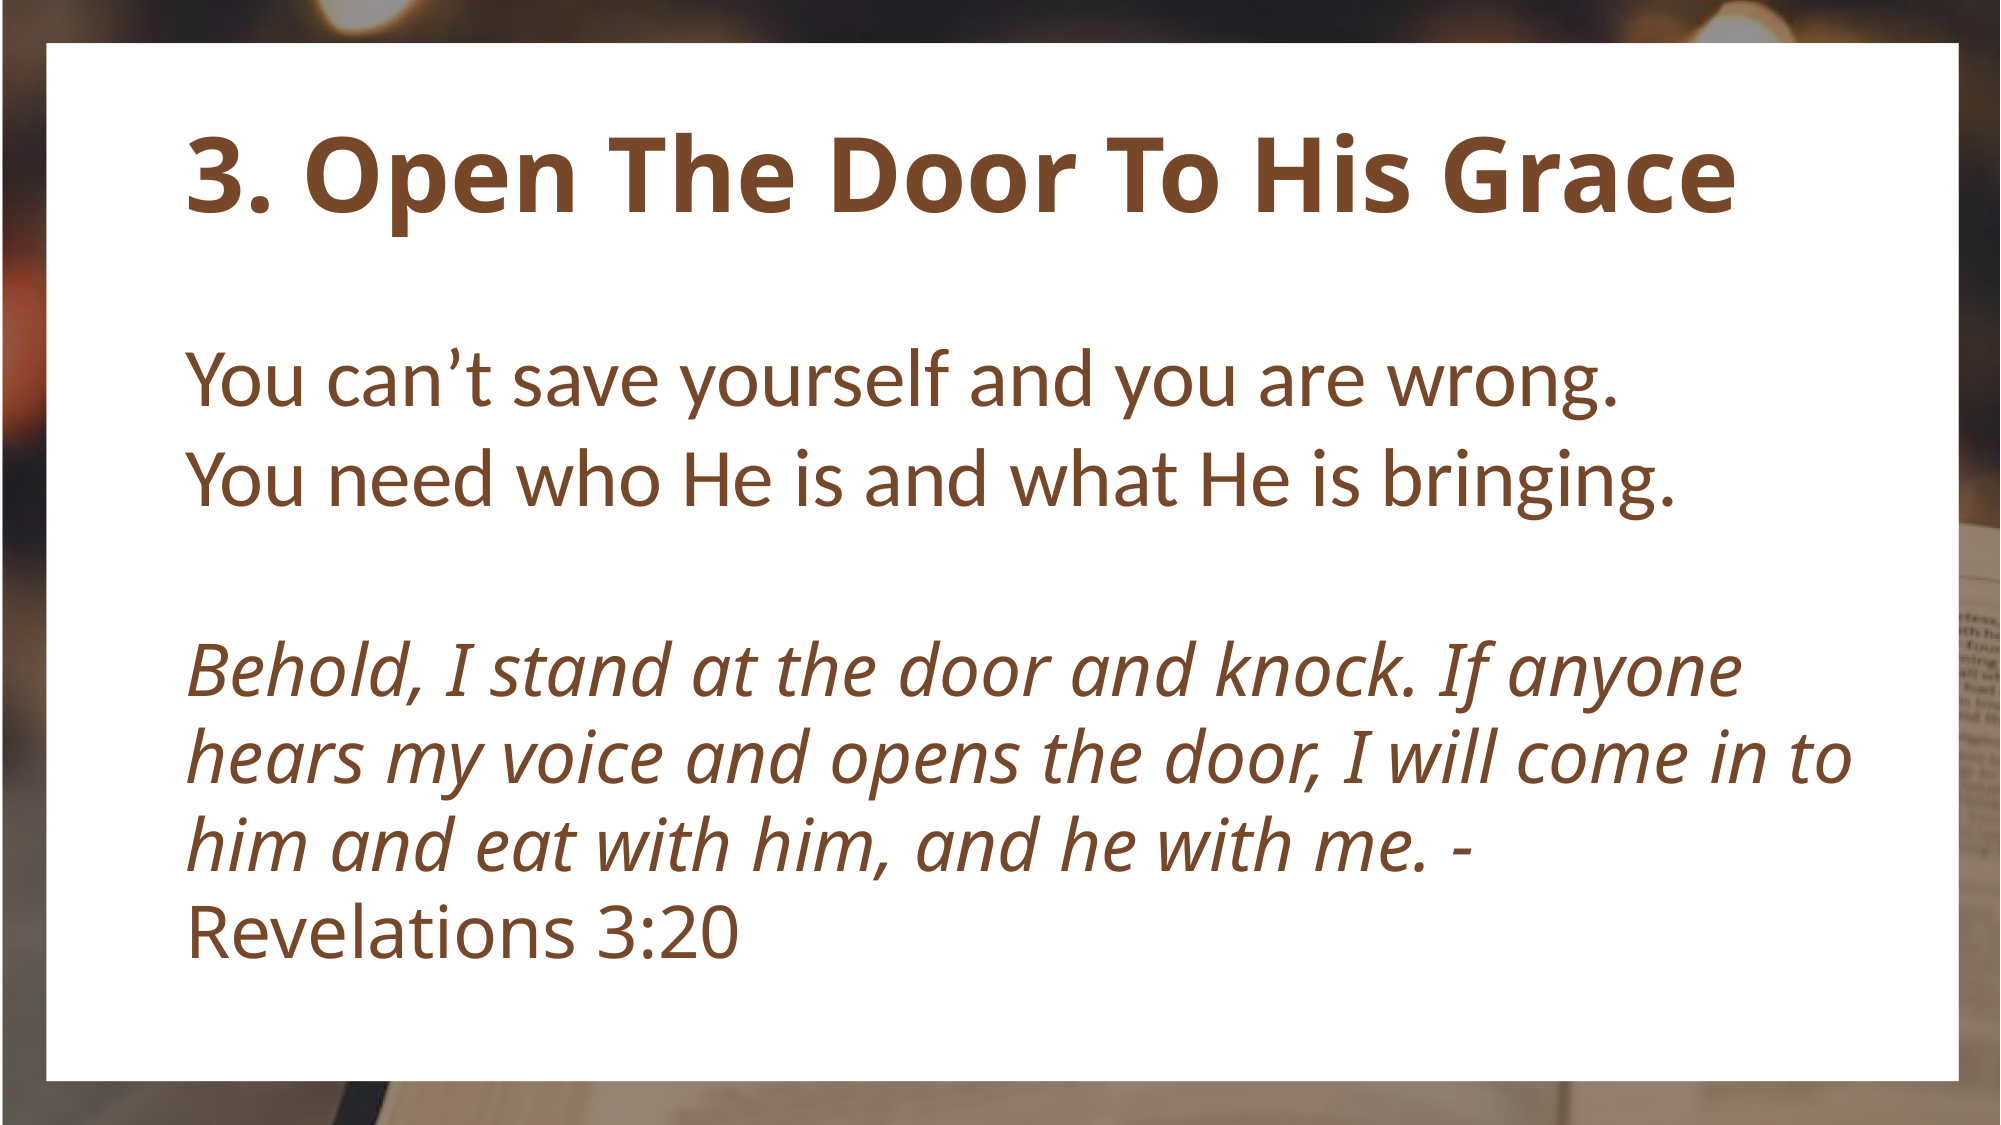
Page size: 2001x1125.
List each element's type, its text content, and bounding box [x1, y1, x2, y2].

text_box 3. Open The Door To His Grace You can’t save yourself and you are wrong. You need who He is and what He is bringing. Behold, I stand at the door and knock. If anyone hears my voice and opens the door, I will come in to him and eat with him, and he with me. - Revelations 3:20 [170, 100, 1898, 1125]
picture [0, 0, 2000, 1125]
